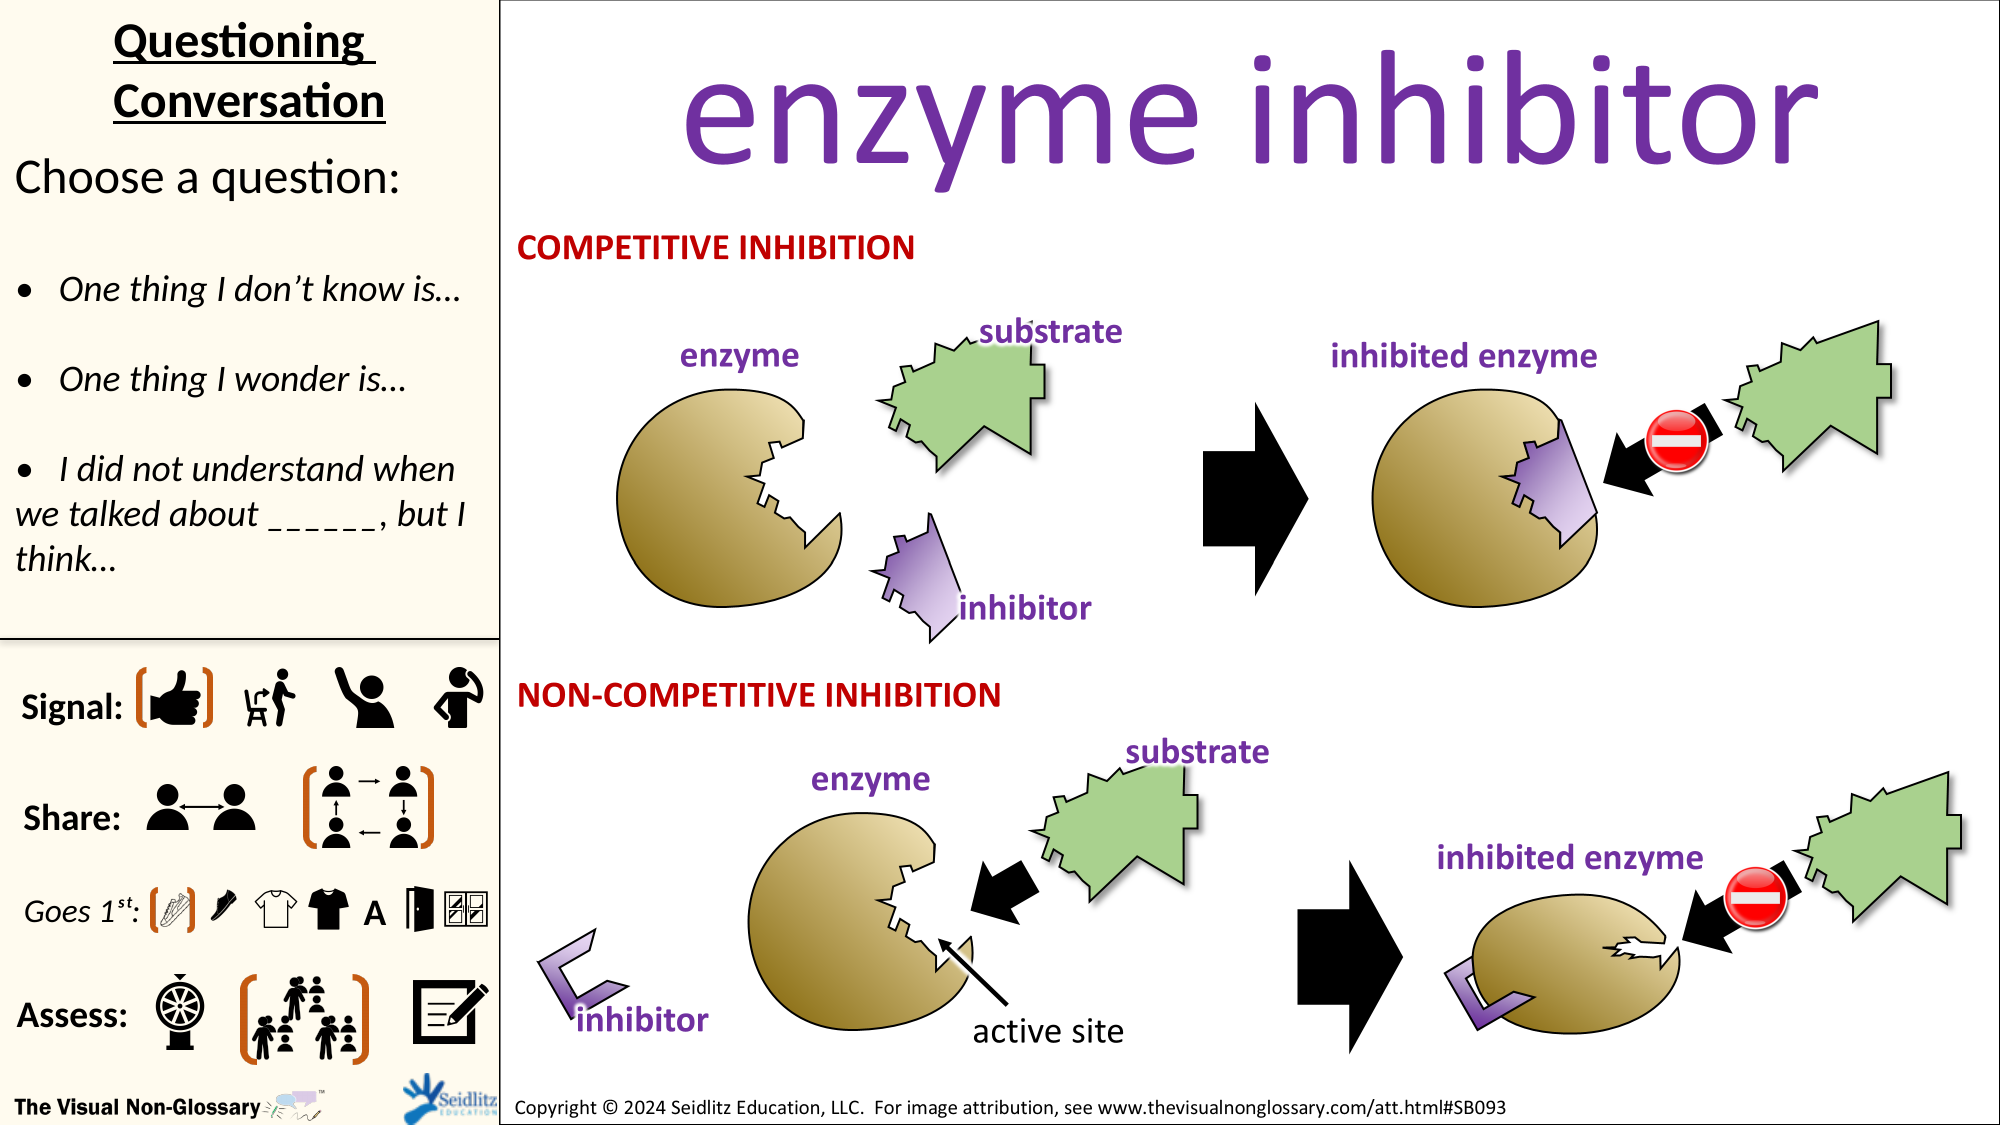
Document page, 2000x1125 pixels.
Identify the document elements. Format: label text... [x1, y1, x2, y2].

picture [0, 1084, 328, 1125]
picture [239, 974, 370, 1066]
picture [142, 974, 218, 1051]
text_box A [348, 880, 402, 941]
text_box Goes 1ˢᵗ: [9, 881, 156, 937]
picture [239, 667, 301, 728]
text_box Questioning Conversation [98, 0, 401, 135]
picture [305, 886, 352, 932]
text_box Assess: [1, 982, 137, 1043]
picture [428, 667, 490, 728]
text_box Choose a question: [0, 135, 494, 211]
picture [334, 667, 395, 728]
text_box • One thing I don’t know is… • One thing I wonder is… • I did not understand when we talked about ______, but I think… [0, 211, 494, 587]
picture [202, 886, 241, 925]
picture [413, 974, 490, 1051]
picture [499, 0, 2000, 1125]
picture [302, 766, 434, 850]
picture [403, 1073, 497, 1125]
text_box Share: [8, 785, 137, 846]
text_box Signal: [6, 674, 136, 735]
picture [253, 886, 299, 932]
picture [136, 667, 214, 728]
picture [397, 886, 490, 932]
picture [145, 784, 257, 830]
picture [149, 886, 196, 934]
